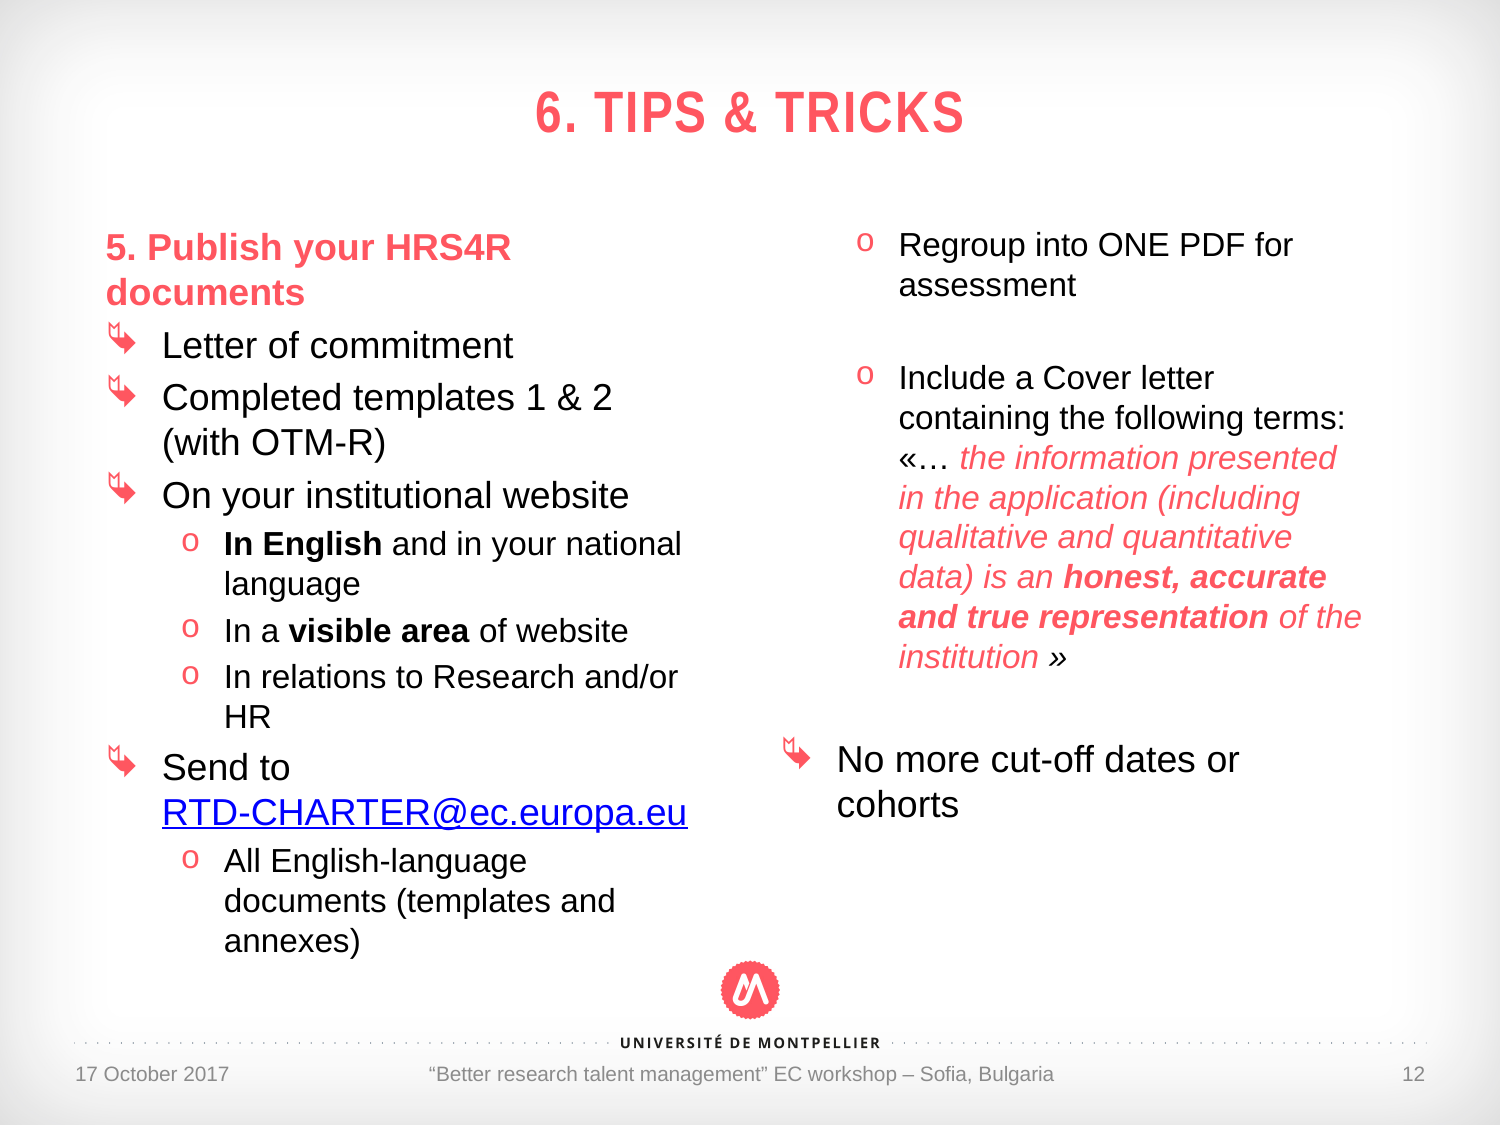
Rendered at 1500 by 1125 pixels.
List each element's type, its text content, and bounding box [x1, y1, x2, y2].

list 5. Publish your HRS4R documents Letter of commitment Completed templates 1 & 2 (with OTM-R) On your institutional website In English and in your national language In a visible area of website In relations to Research and/or HR Send to RTD-CHARTER@ec.europa.eu All English-language documents (templates and annexes) [90, 215, 707, 1007]
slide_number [75, 1060, 351, 1086]
text_box Regroup into ONE PDF for assessment Include a Cover letter containing the following terms: «… the information presented in the application (including qualitative and quantitative data) is an honest, accurate and true representation of the institution » No more cut-off dates or cohorts [765, 215, 1382, 979]
picture [0, 0, 1500, 1125]
title 6. Tips & tricks [75, 73, 1425, 145]
slide_number 12 [1132, 1060, 1425, 1086]
footer “Better research talent management” EC workshop – Sofia, Bulgaria [351, 1060, 1132, 1086]
